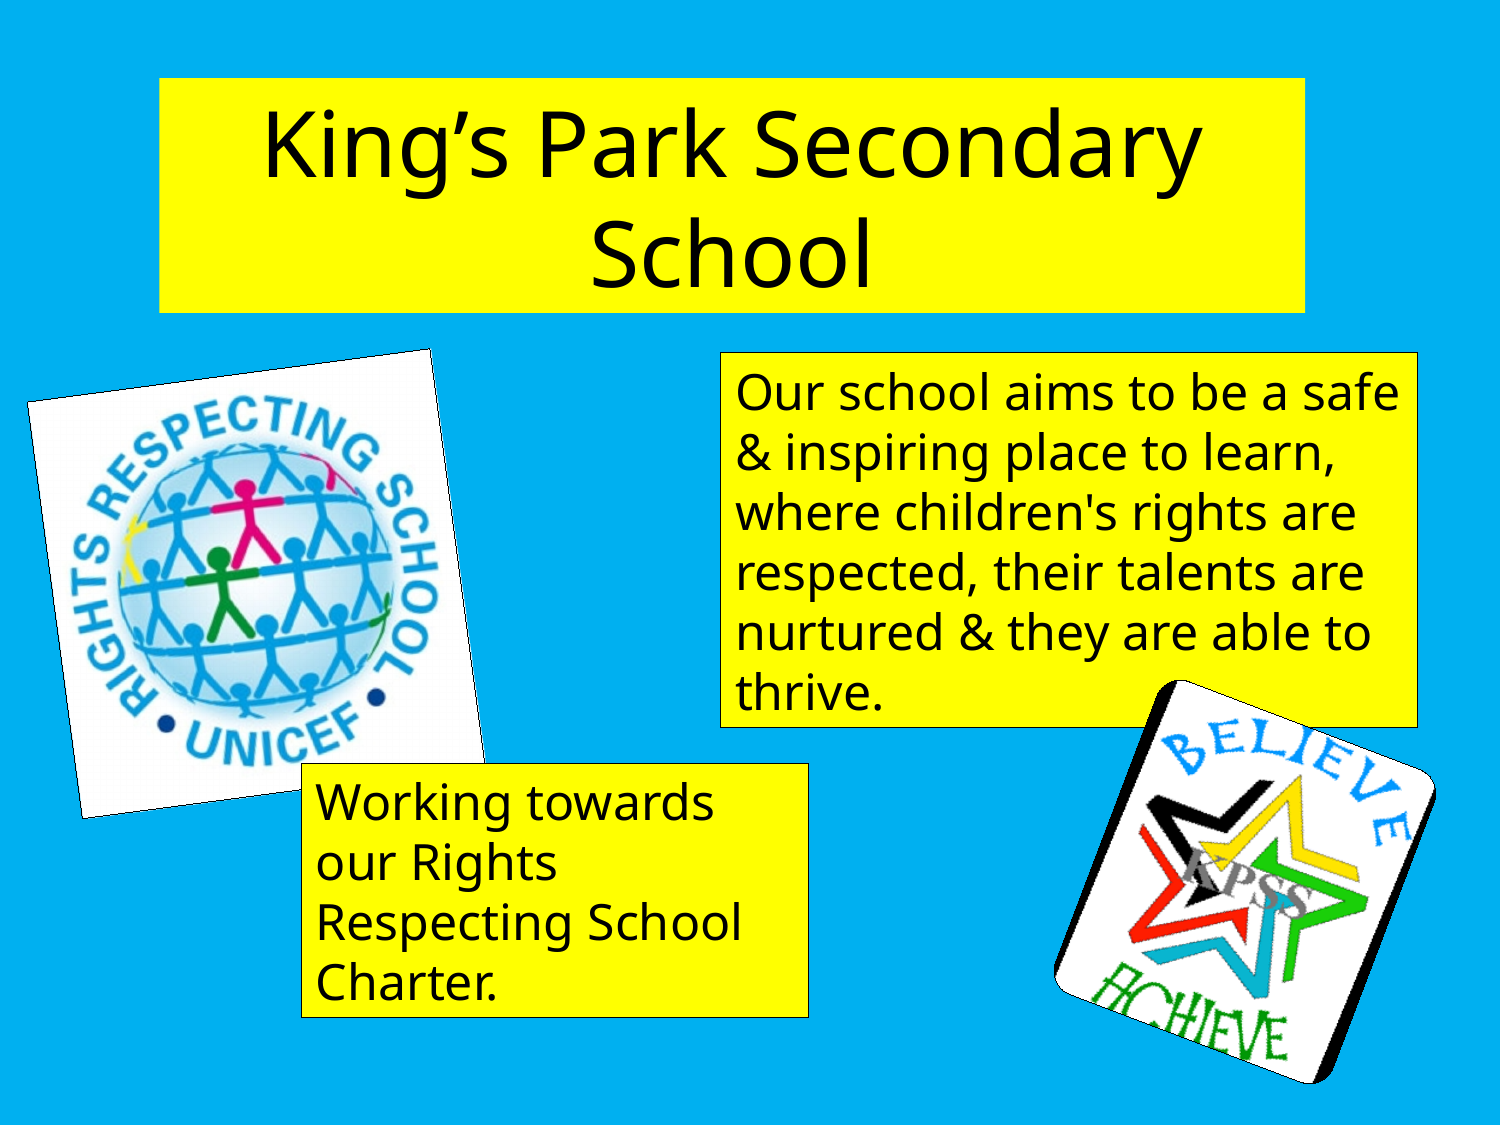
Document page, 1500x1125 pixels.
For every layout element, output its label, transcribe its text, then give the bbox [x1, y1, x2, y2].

picture [28, 349, 485, 818]
picture [1055, 681, 1435, 1083]
text_box King’s Park Secondary School [159, 78, 1306, 313]
text_box Working towards our Rights Respecting School Charter. [301, 763, 809, 1018]
text_box Our school aims to be a safe & inspiring place to learn, where children's rights are respected, their talents are nurtured & they are able to thrive. [720, 352, 1418, 728]
